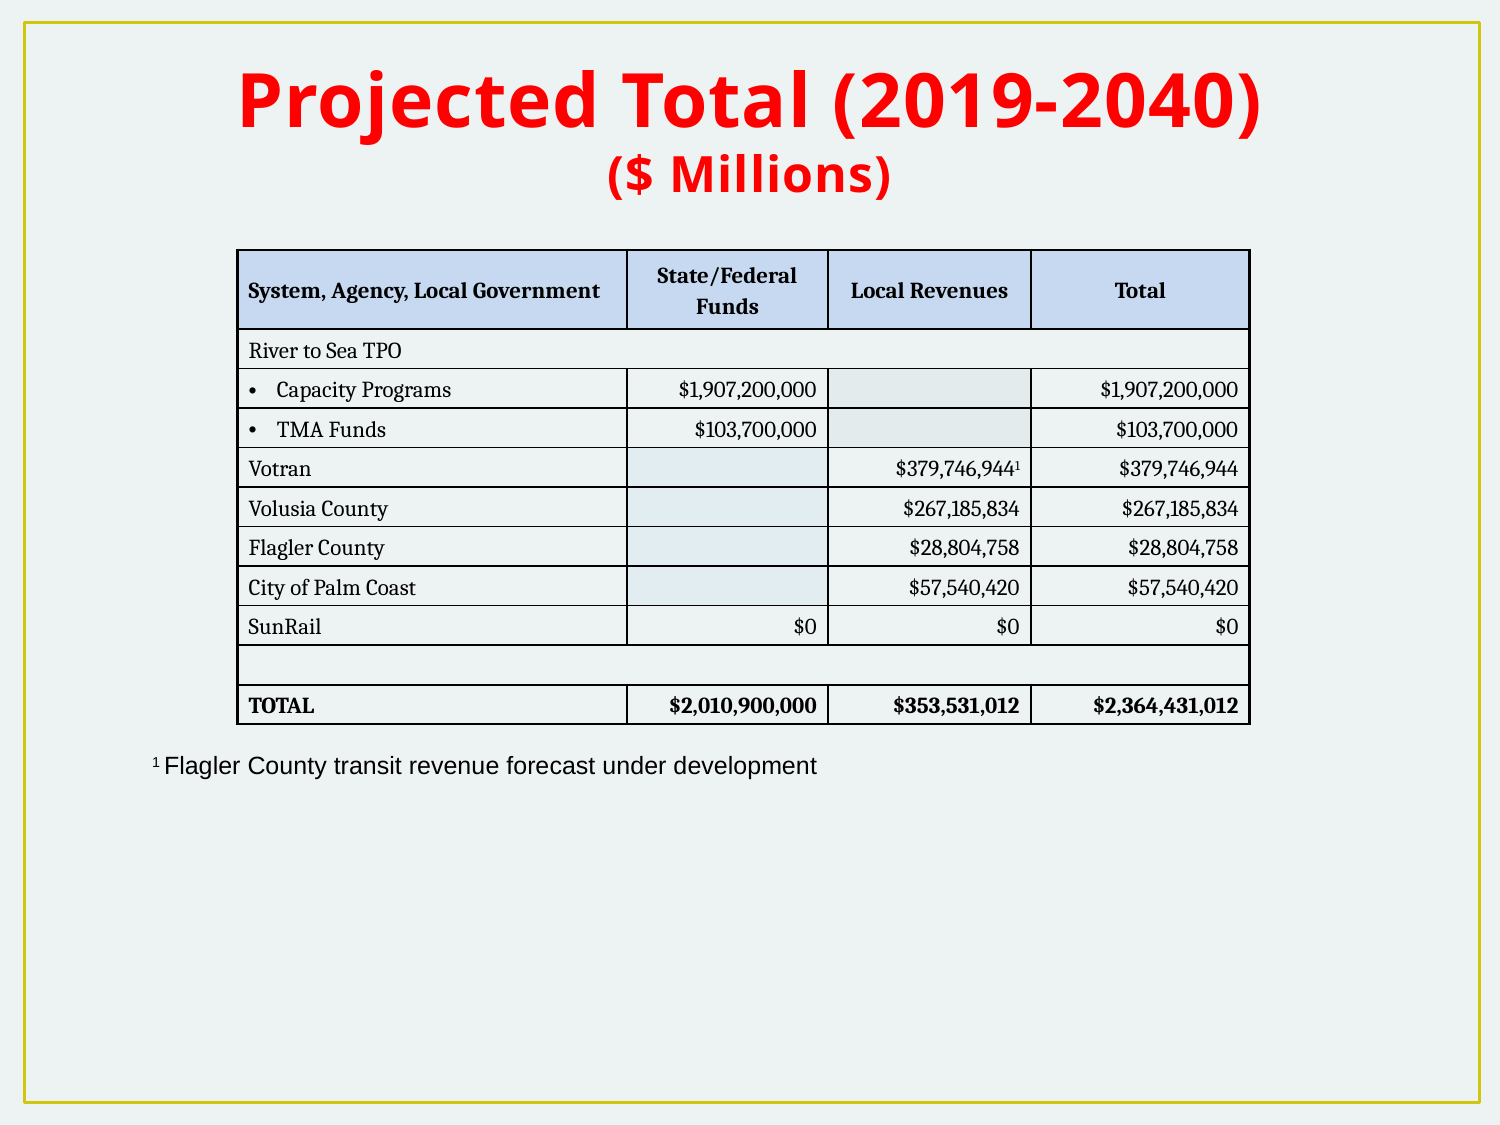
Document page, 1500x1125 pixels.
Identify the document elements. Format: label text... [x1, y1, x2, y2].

text_box Projected Total (2019-2040) ($ Millions) [74, 45, 1425, 275]
table_cell $267,185,834 [1032, 488, 1248, 526]
table_header Local Revenues [829, 251, 1030, 328]
table_cell $103,700,000 [628, 409, 827, 447]
table_cell Votran [239, 448, 626, 486]
table_cell $2,010,900,000 [628, 686, 827, 723]
table_cell $0 [829, 606, 1030, 644]
table_cell $2,364,431,012 [1032, 686, 1248, 723]
table_cell Flagler County [239, 527, 626, 565]
text_box 1 Flagler County transit revenue forecast under development [137, 742, 1425, 847]
table_cell $353,531,012 [829, 686, 1030, 723]
table_header Total [1032, 251, 1248, 328]
table_cell $379,746,944 [1032, 448, 1248, 486]
table_cell River to Sea TPO [239, 330, 1248, 368]
table_cell [628, 488, 827, 526]
table_cell $1,907,200,000 [1032, 369, 1248, 407]
table_cell $0 [628, 606, 827, 644]
table_cell $103,700,000 [1032, 409, 1248, 447]
table_cell [239, 646, 1248, 684]
table_header State/Federal Funds [628, 251, 827, 328]
table_cell [628, 527, 827, 565]
table_cell TMA Funds [239, 409, 626, 447]
table_cell [628, 448, 827, 486]
table_cell $28,804,758 [829, 527, 1030, 565]
table_cell City of Palm Coast [239, 567, 626, 605]
table_cell [829, 369, 1030, 407]
table_cell $1,907,200,000 [628, 369, 827, 407]
table_cell [829, 409, 1030, 447]
table_header System, Agency, Local Government [239, 251, 626, 328]
table_cell $0 [1032, 606, 1248, 644]
table_cell [628, 567, 827, 605]
table_cell SunRail [239, 606, 626, 644]
table_cell $57,540,420 [1032, 567, 1248, 605]
table_cell Capacity Programs [239, 369, 626, 407]
table_cell $379,746,9441 [829, 448, 1030, 486]
table_cell $57,540,420 [829, 567, 1030, 605]
text_box [75, 187, 1450, 1038]
table_cell $267,185,834 [829, 488, 1030, 526]
table_cell TOTAL [239, 686, 626, 723]
table_cell Volusia County [239, 488, 626, 526]
table_cell $28,804,758 [1032, 527, 1248, 565]
